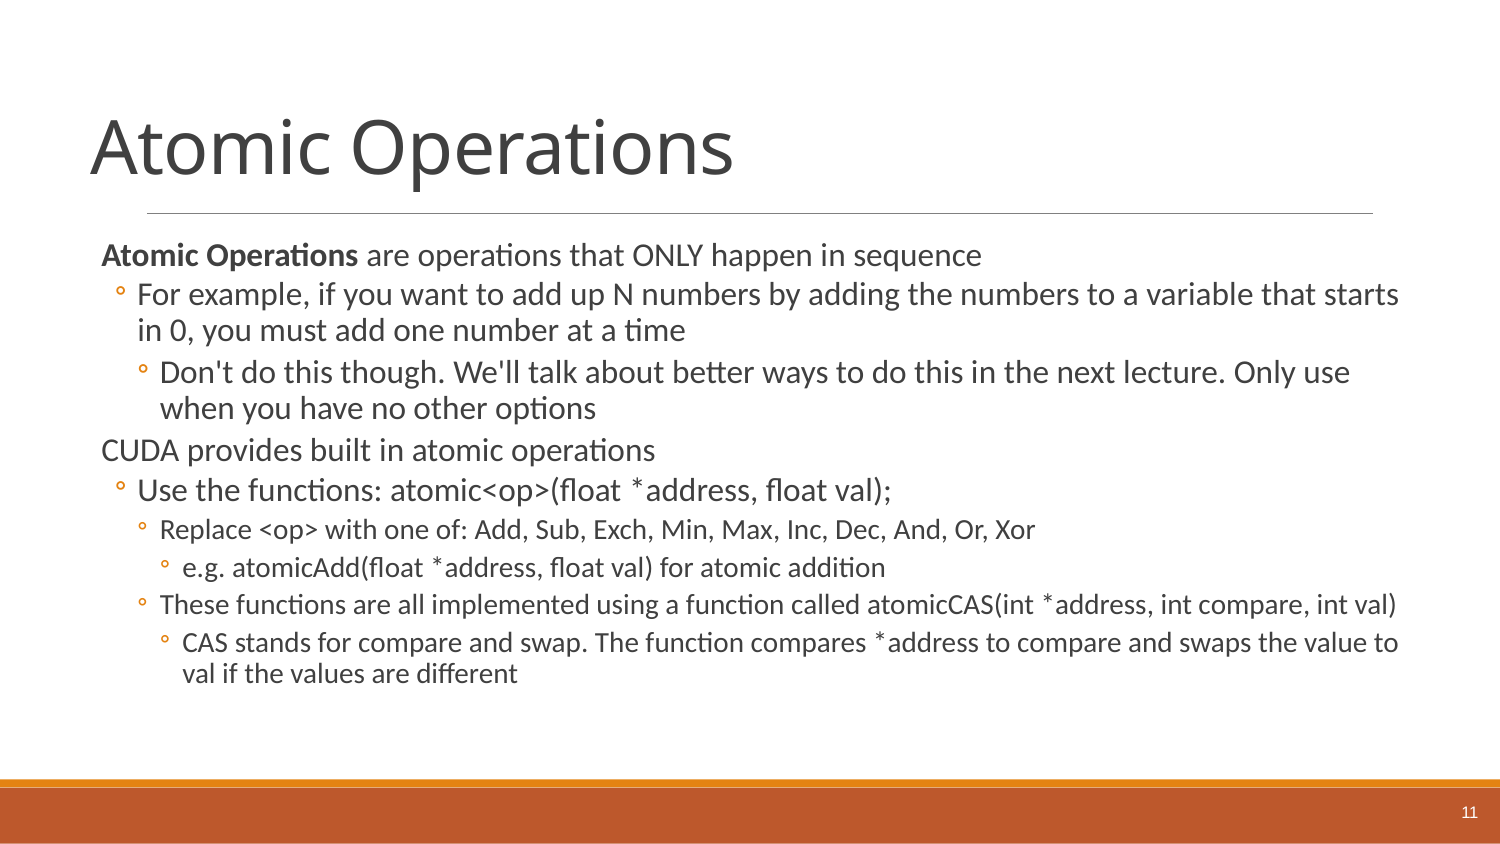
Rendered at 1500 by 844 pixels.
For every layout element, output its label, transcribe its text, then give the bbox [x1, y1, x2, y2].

list Atomic Operations are operations that ONLY happen in sequence For example, if you want to add up N numbers by adding the numbers to a variable that starts in 0, you must add one number at a time Don't do this though. We'll talk about better ways to do this in the next lecture. Only use when you have no other options CUDA provides built in atomic operations Use the functions: atomic<op>(float *address, float val); Replace <op> with one of: Add, Sub, Exch, Min, Max, Inc, Dec, And, Or, Xor e.g. atomicAdd(float *address, float val) for atomic addition These functions are all implemented using a function called atomicCAS(int *address, int compare, int val) CAS stands for compare and swap. The function compares *address to compare and swaps the value to val if the values are different [75, 223, 1425, 808]
title Atomic Operations [75, 33, 1425, 206]
slide_number 11 [1403, 779, 1494, 844]
